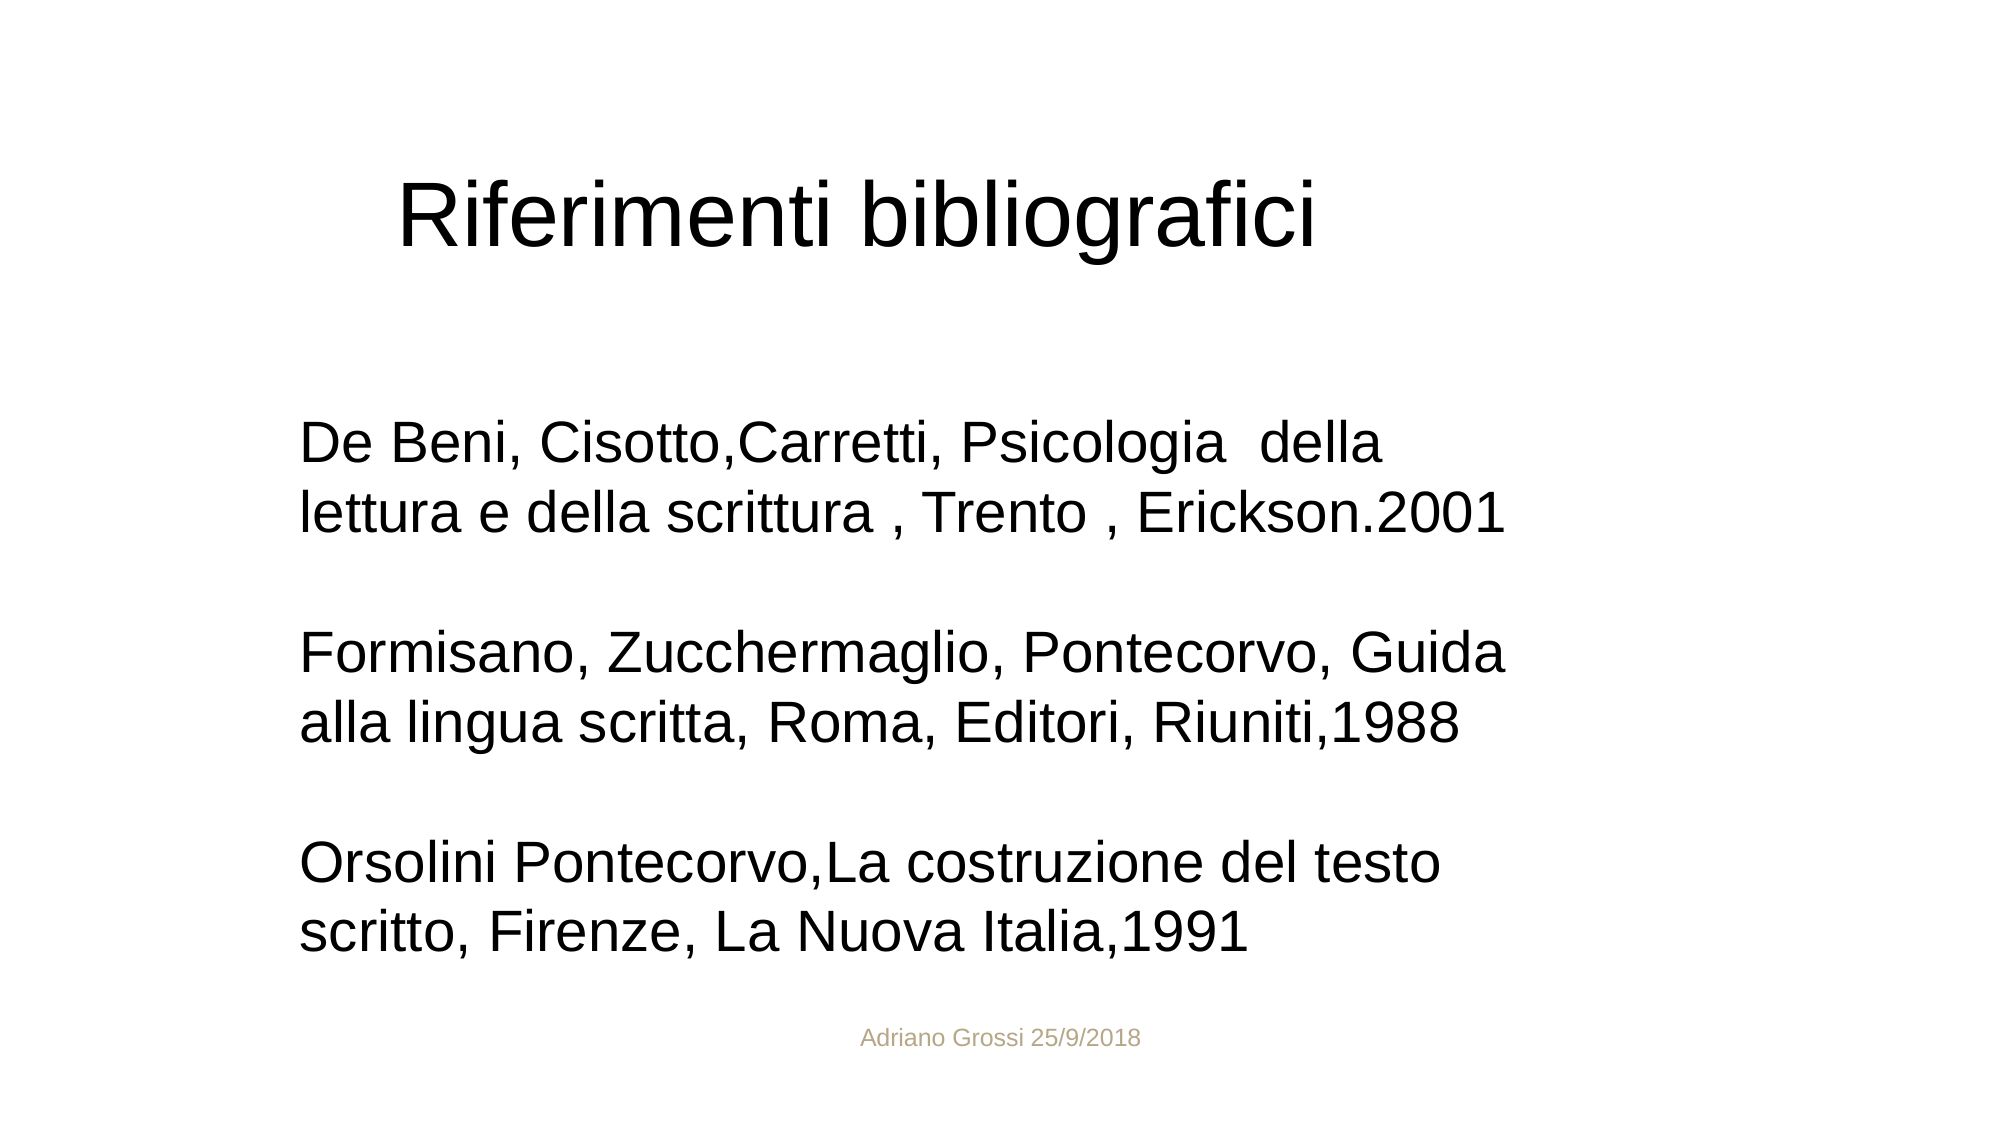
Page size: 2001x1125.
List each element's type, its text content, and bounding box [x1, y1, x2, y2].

text_box De Beni, Cisotto,Carretti, Psicologia della lettura e della scrittura , Trento , Erickson.2001 Formisano, Zucchermaglio, Pontecorvo, Guida alla lingua scritta, Roma, Editori, Riuniti,1988 Orsolini Pontecorvo,La costruzione del testo scritto, Firenze, La Nuova Italia,1991 [284, 396, 1545, 971]
footer Adriano Grossi 25/9/2018 [683, 1024, 1317, 1103]
text_box Riferimenti bibliografici [381, 147, 1449, 273]
